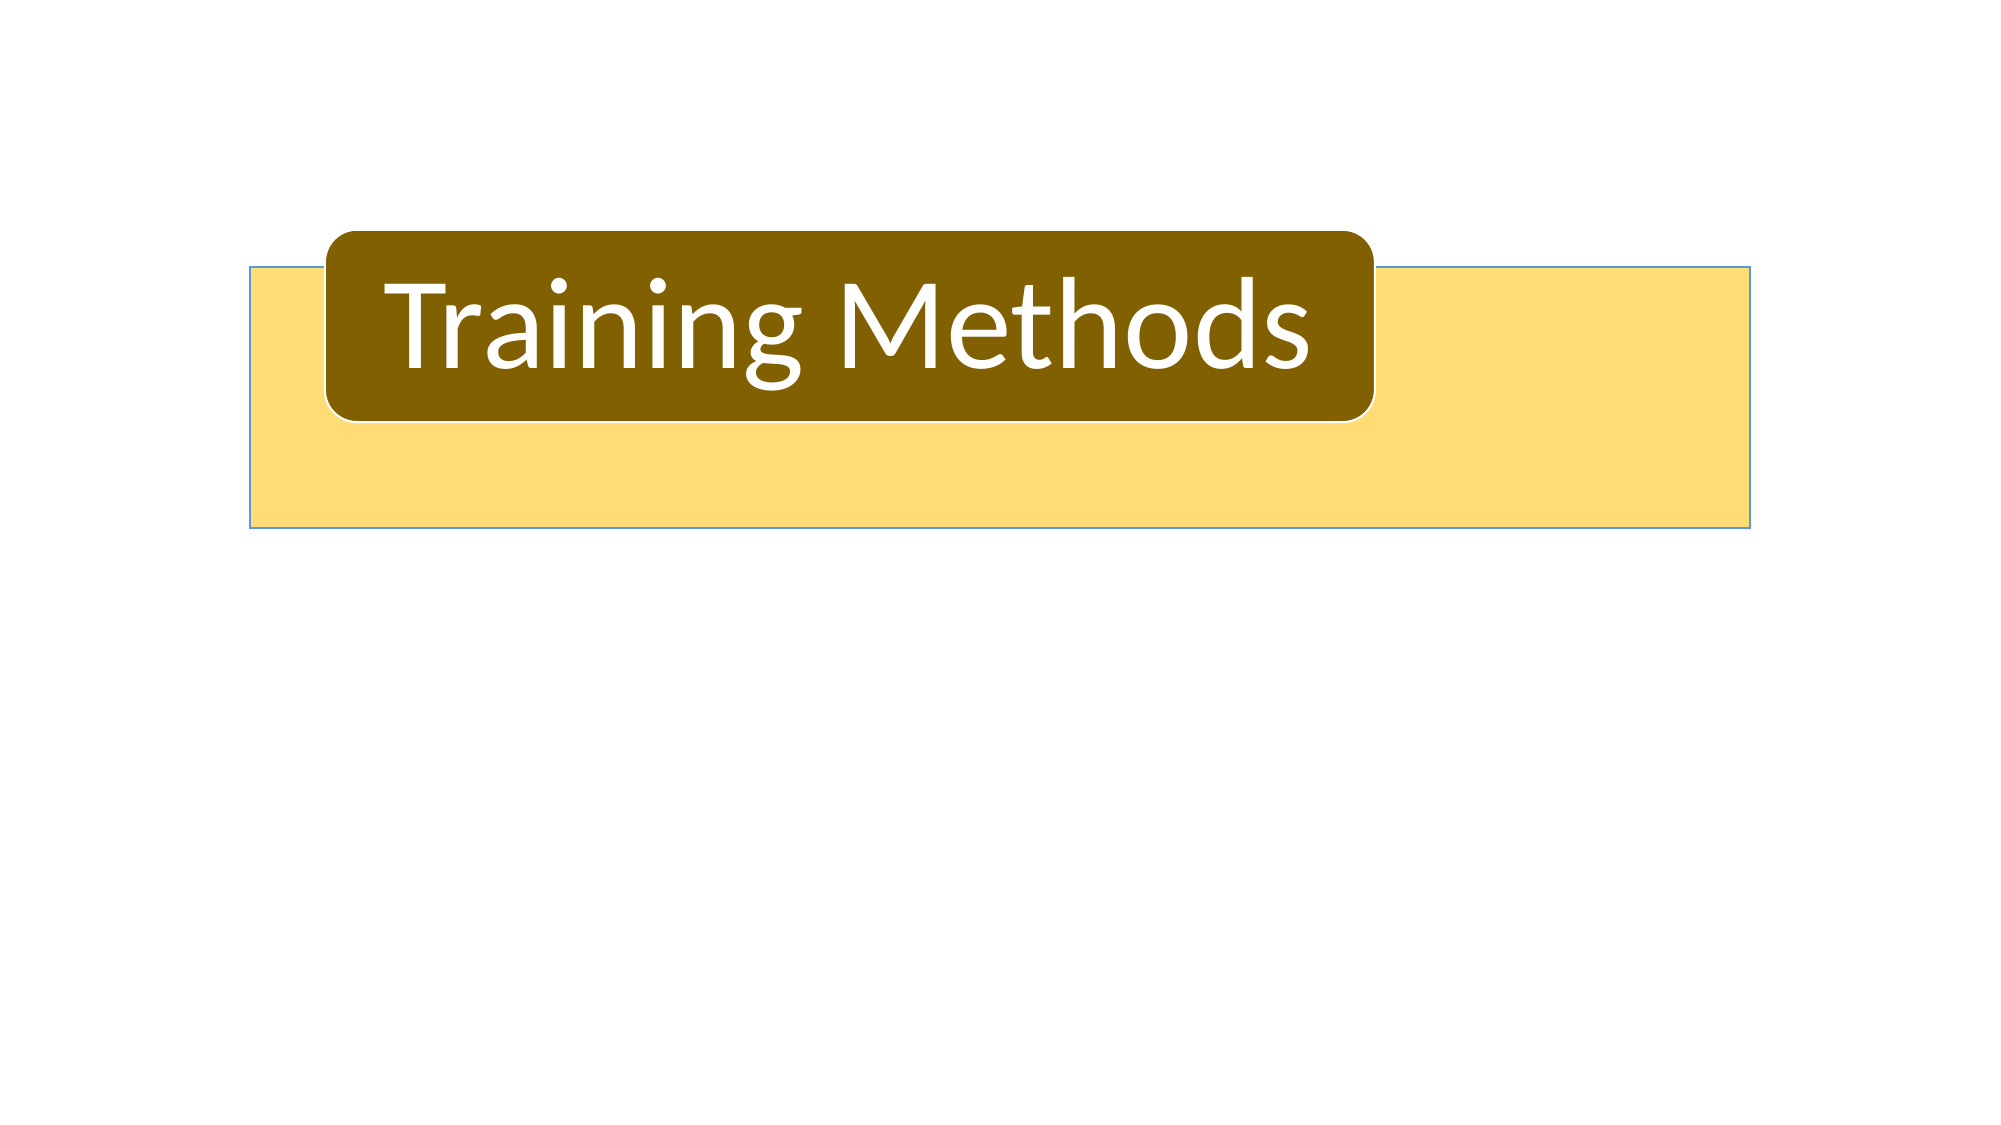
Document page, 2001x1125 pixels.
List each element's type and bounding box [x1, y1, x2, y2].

text_box [249, 184, 1750, 576]
